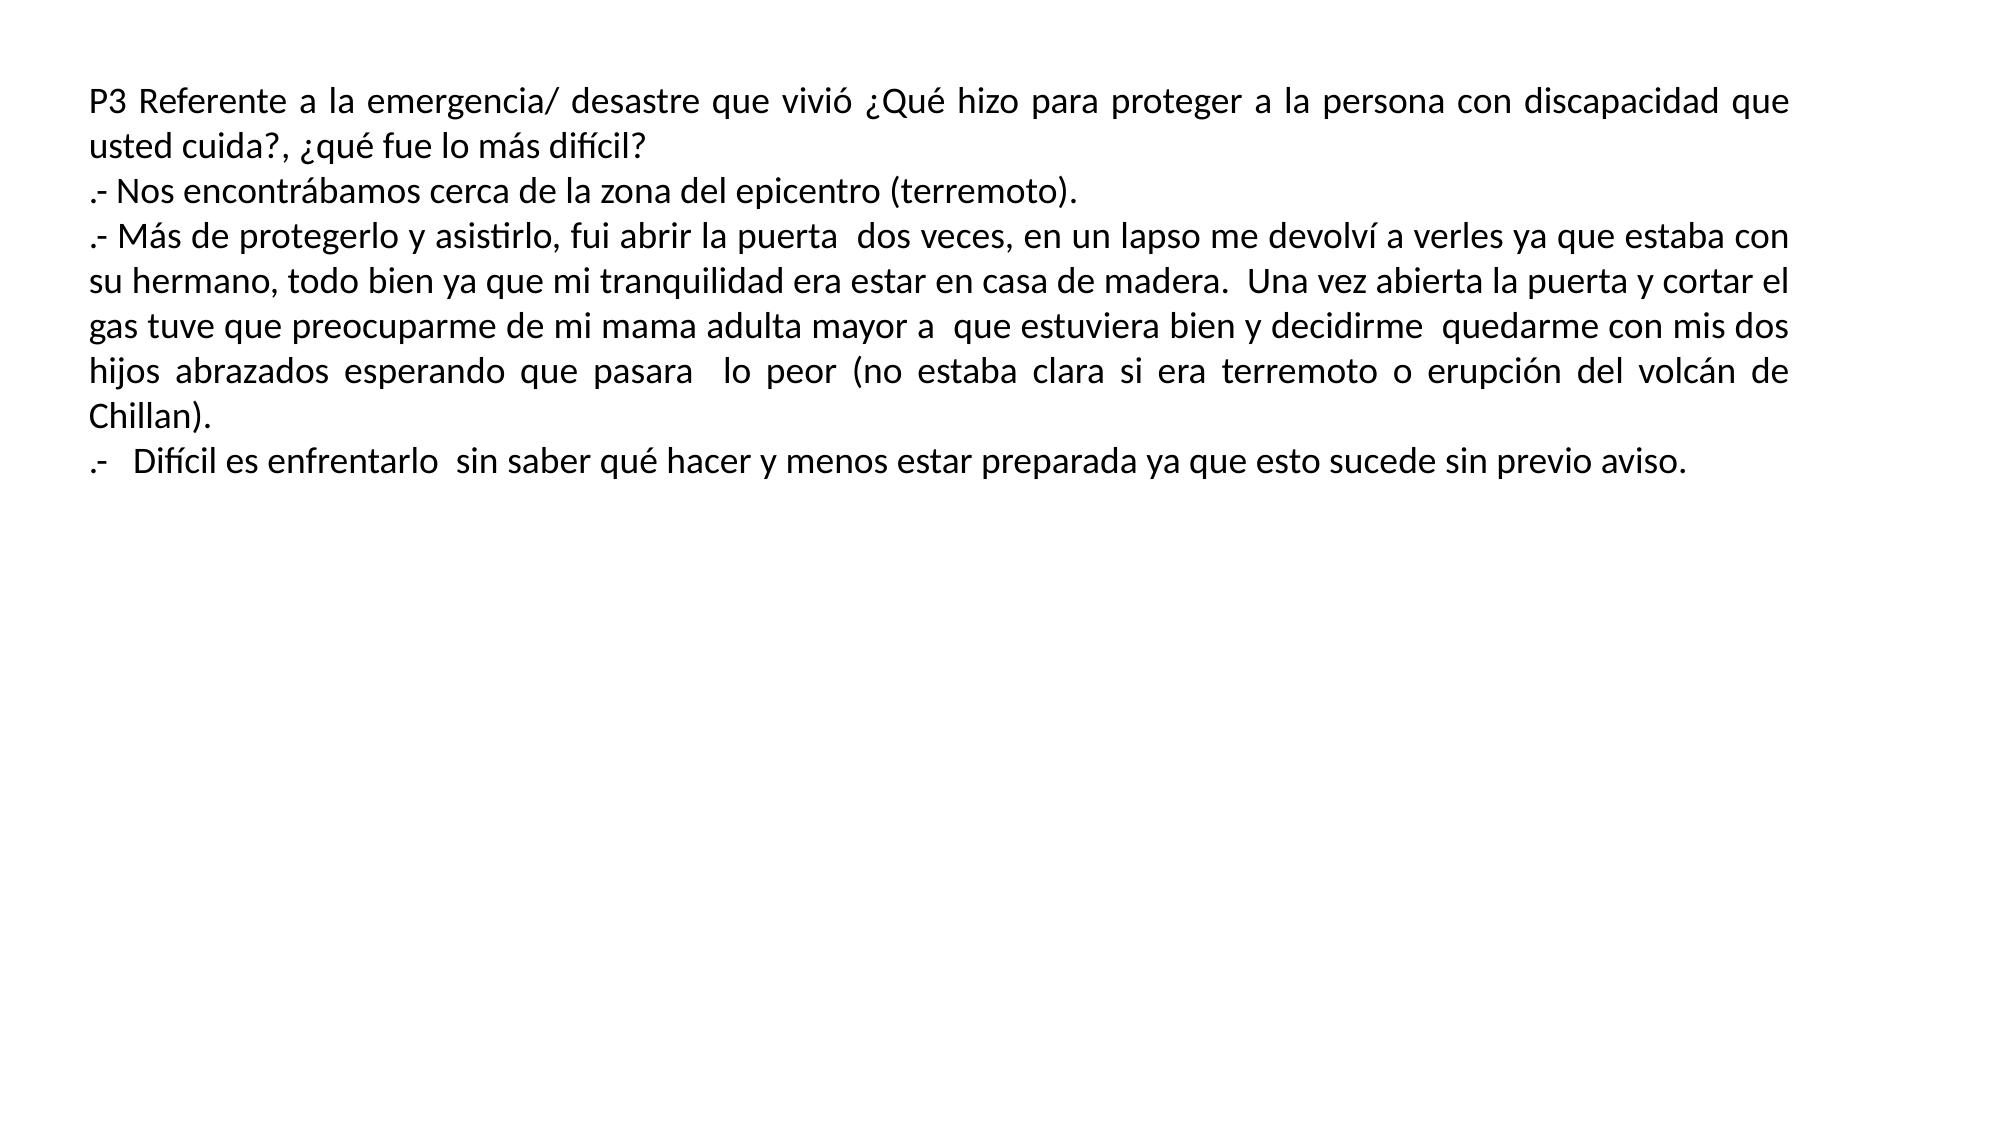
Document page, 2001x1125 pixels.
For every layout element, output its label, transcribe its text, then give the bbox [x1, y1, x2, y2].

text_box P3 Referente a la emergencia/ desastre que vivió ¿Qué hizo para proteger a la persona con discapacidad que usted cuida?, ¿qué fue lo más difícil? .- Nos encontrábamos cerca de la zona del epicentro (terremoto). .- Más de protegerlo y asistirlo, fui abrir la puerta dos veces, en un lapso me devolví a verles ya que estaba con su hermano, todo bien ya que mi tranquilidad era estar en casa de madera. Una vez abierta la puerta y cortar el gas tuve que preocuparme de mi mama adulta mayor a que estuviera bien y decidirme quedarme con mis dos hijos abrazados esperando que pasara lo peor (no estaba clara si era terremoto o erupción del volcán de Chillan). .- Difícil es enfrentarlo sin saber qué hacer y menos estar preparada ya que esto sucede sin previo aviso. [73, 68, 1807, 489]
